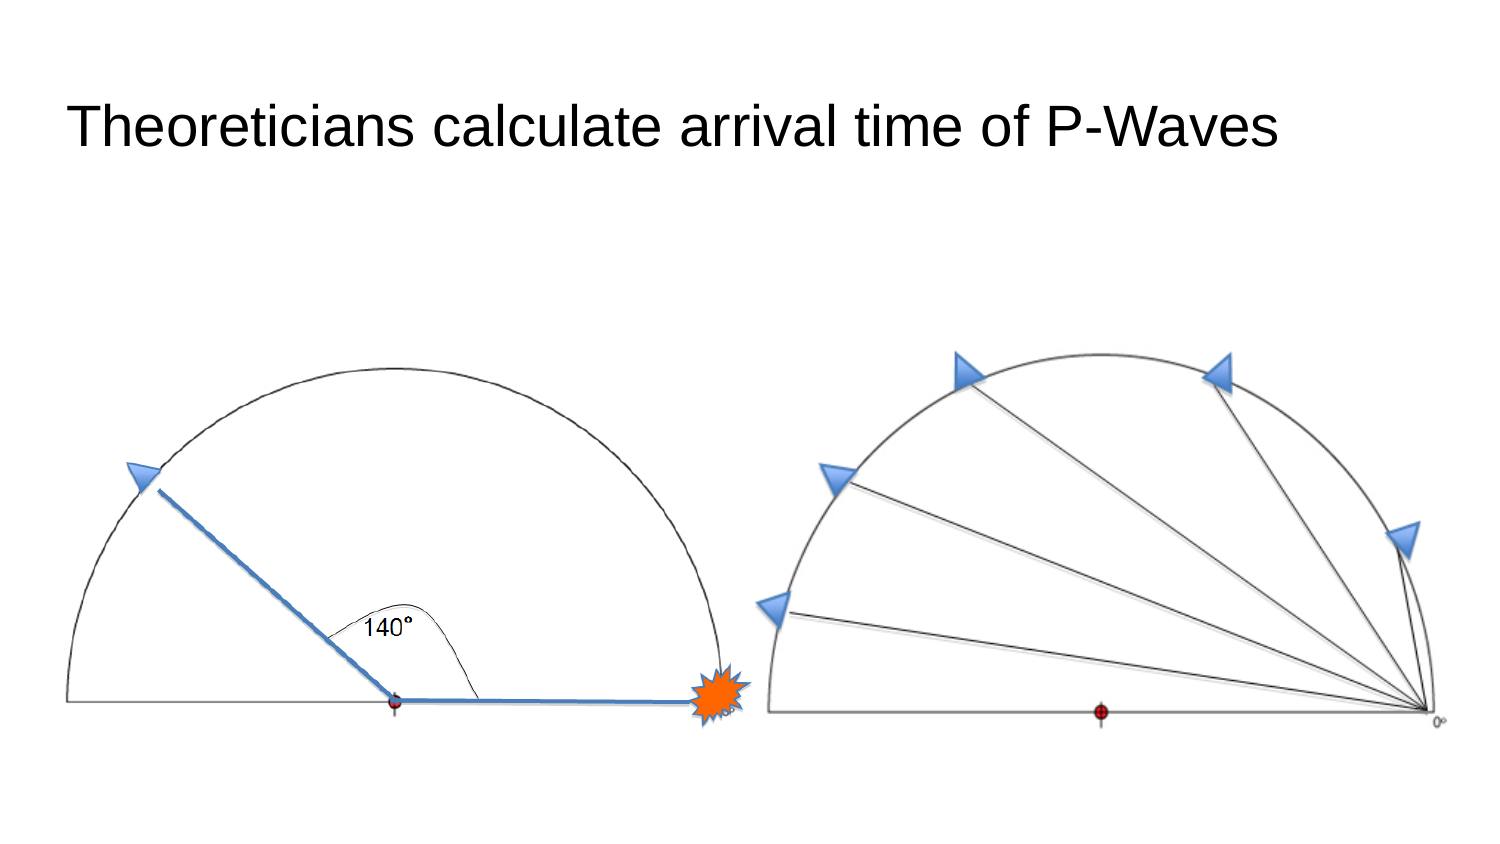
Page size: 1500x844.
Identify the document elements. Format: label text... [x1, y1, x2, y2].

title Theoreticians calculate arrival time of P-Waves [51, 72, 1449, 167]
picture [50, 346, 1453, 751]
